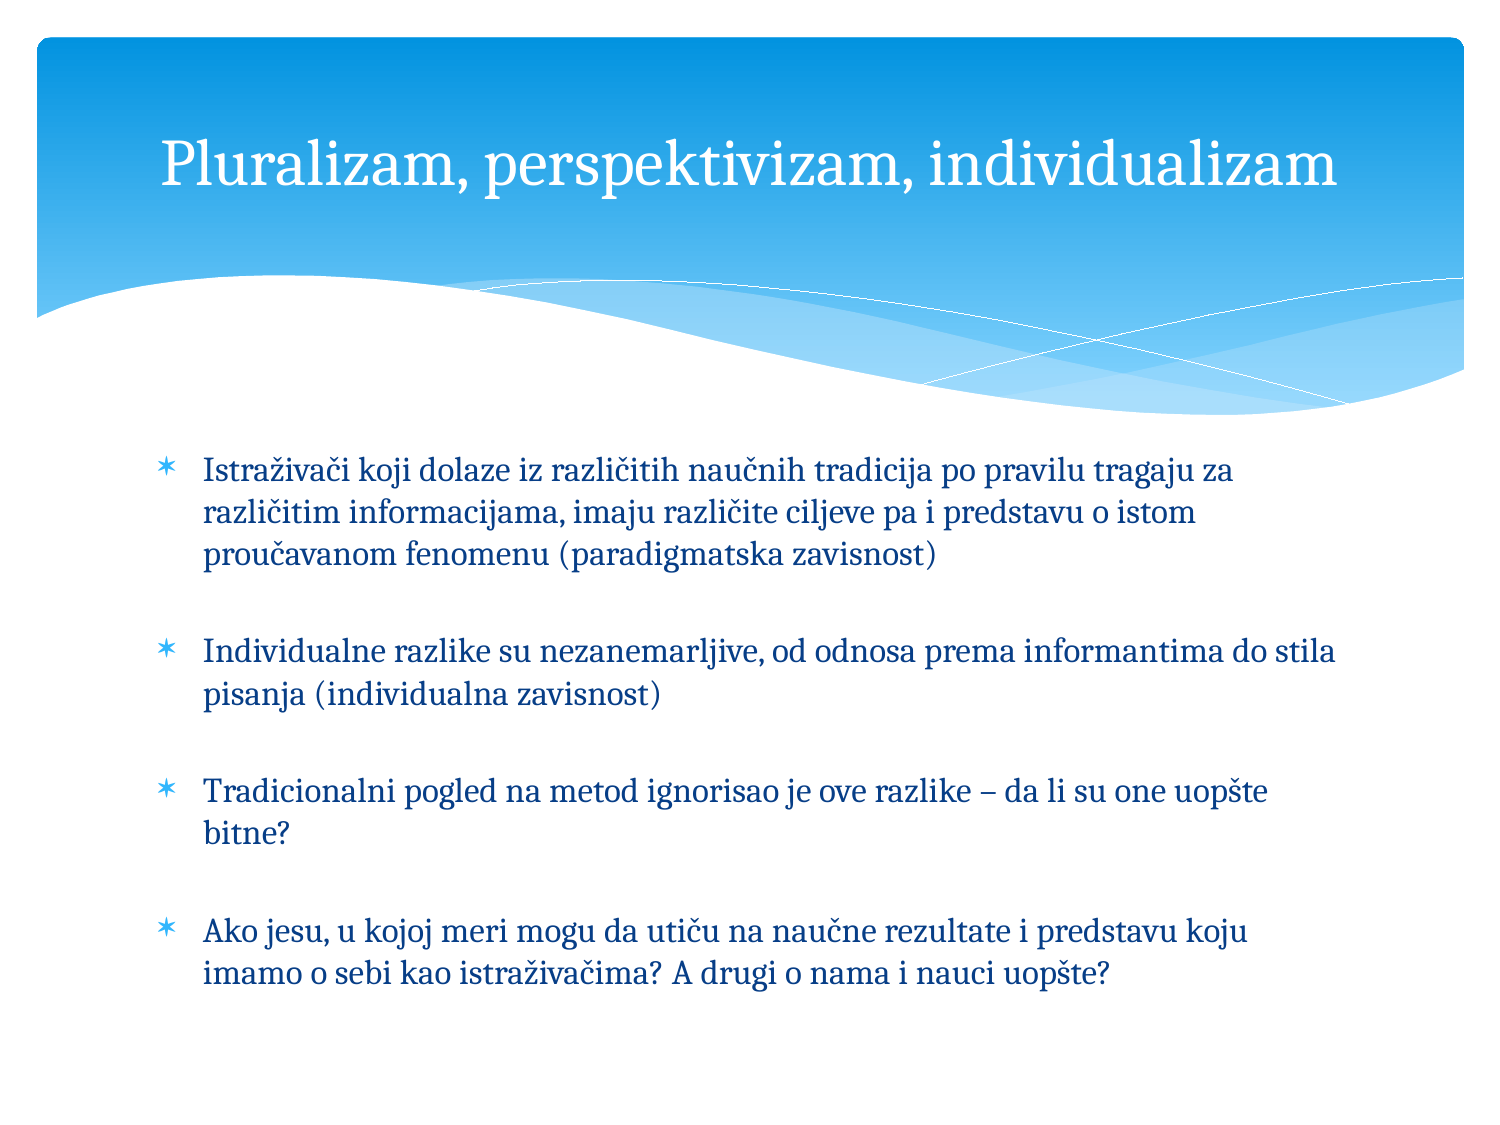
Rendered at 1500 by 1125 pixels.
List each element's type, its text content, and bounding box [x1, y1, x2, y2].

list Istraživači koji dolaze iz različitih naučnih tradicija po pravilu tragaju za različitim informacijama, imaju različite ciljeve pa i predstavu o istom proučavanom fenomenu (paradigmatska zavisnost) Individualne razlike su nezanemarljive, od odnosa prema informantima do stila pisanja (individualna zavisnost) Tradicionalni pogled na metod ignorisao je ove razlike – da li su one uopšte bitne? Ako jesu, u kojoj meri mogu da utiču na naučne rezultate i predstavu koju imamo o sebi kao istraživačima? A drugi o nama i nauci uopšte? [143, 438, 1359, 1005]
title Pluralizam, perspektivizam, individualizam [75, 55, 1425, 261]
